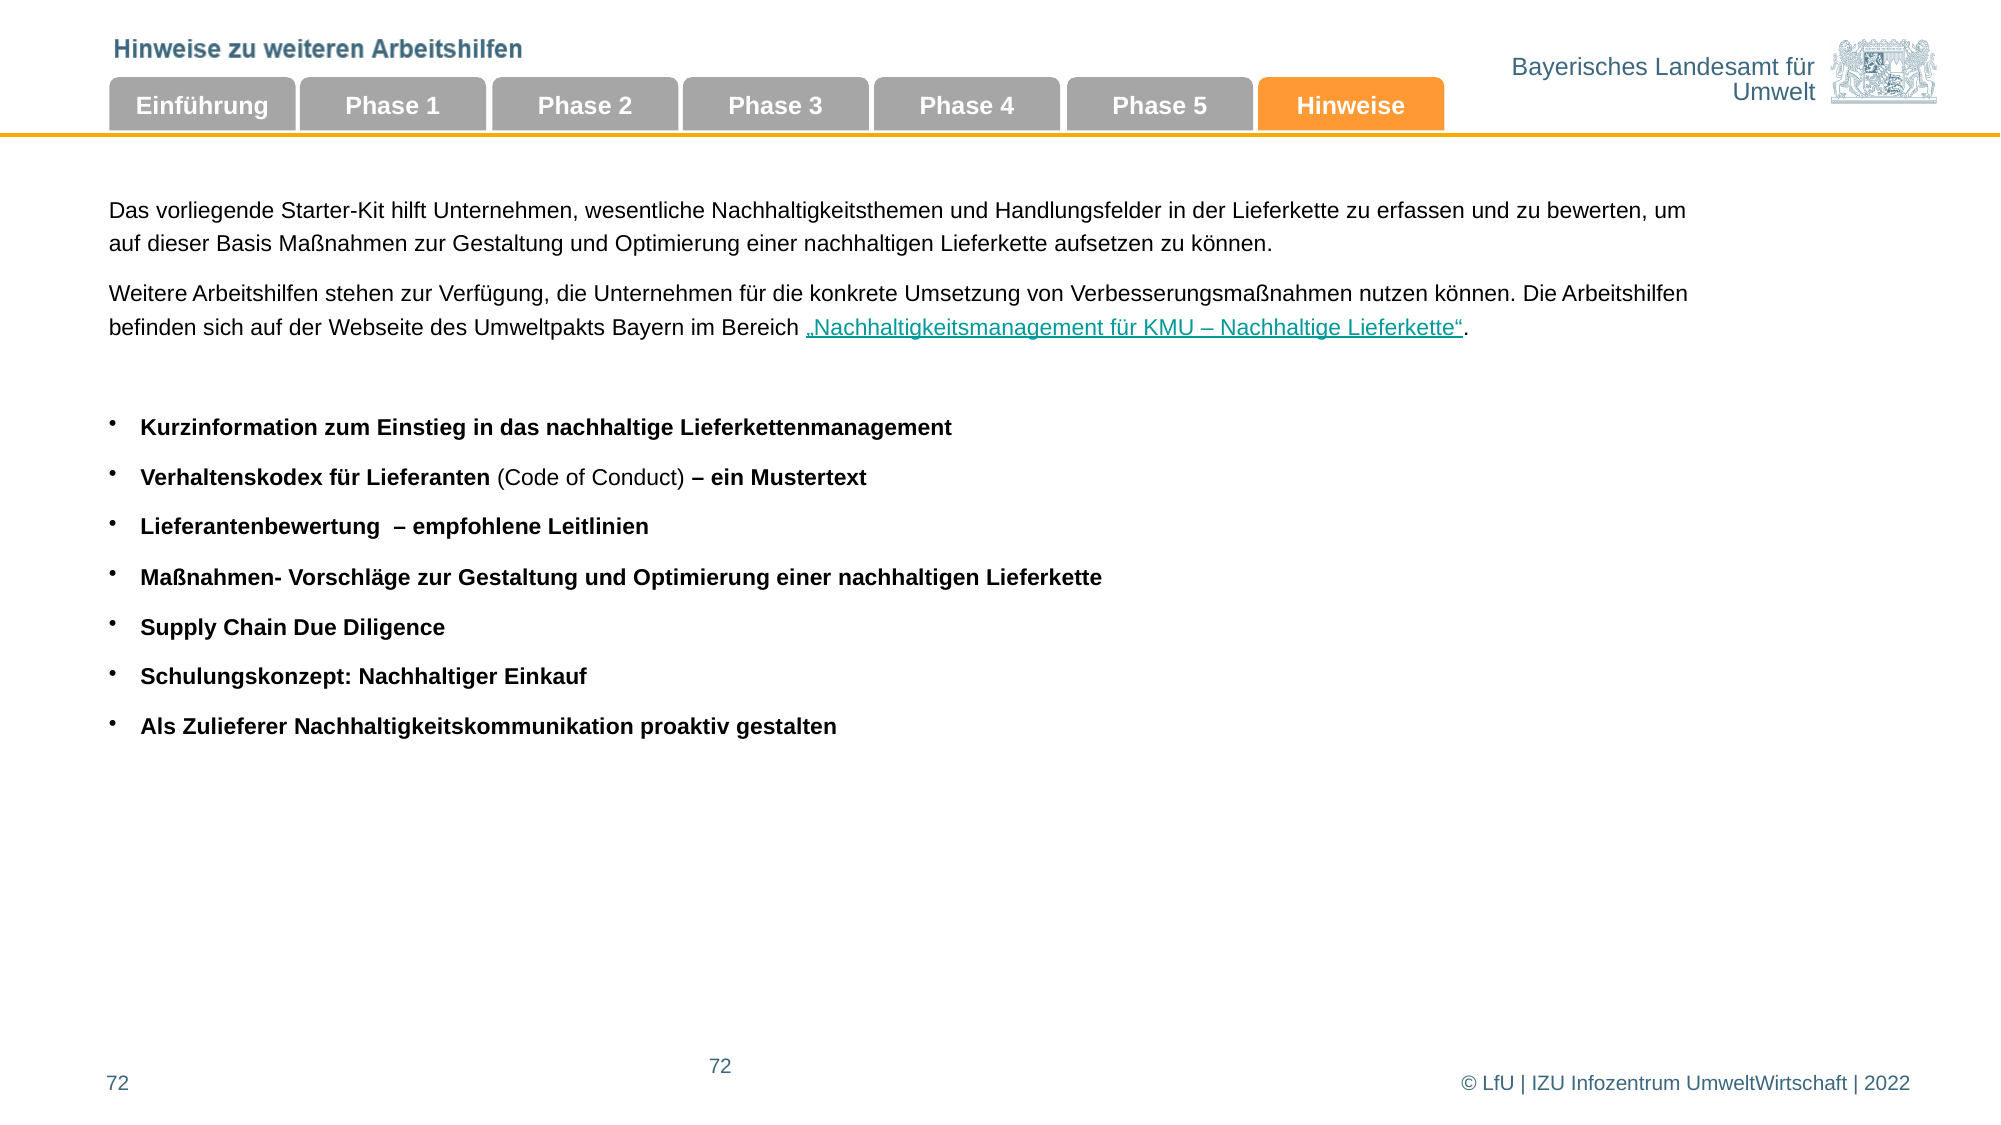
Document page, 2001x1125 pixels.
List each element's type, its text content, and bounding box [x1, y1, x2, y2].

text_box Das vorliegende Starter-Kit hilft Unternehmen, wesentliche Nachhaltigkeitsthemen und Handlungsfelder in der Lieferkette zu erfassen und zu bewerten, um auf dieser Basis Maßnahmen zur Gestaltung und Optimierung einer nachhaltigen Lieferkette aufsetzen zu können. Weitere Arbeitshilfen stehen zur Verfügung, die Unternehmen für die konkrete Umsetzung von Verbesserungsmaßnahmen nutzen können. Die Arbeitshilfen befinden sich auf der Webseite des Umweltpakts Bayern im Bereich „Nachhaltigkeitsmanagement für KMU – Nachhaltige Lieferkette“. Kurzinformation zum Einstieg in das nachhaltige Lieferkettenmanagement Verhaltenskodex für Lieferanten (Code of Conduct) – ein Mustertext Lieferantenbewertung – empfohlene Leitlinien Maßnahmen- Vorschläge zur Gestaltung und Optimierung einer nachhaltigen Lieferkette Supply Chain Due Diligence Schulungskonzept: Nachhaltiger Einkauf Als Zulieferer Nachhaltigkeitskommunikation proaktiv gestalten [93, 182, 1709, 1024]
text_box Hinweise [1258, 77, 1445, 131]
text_box 72 [708, 1045, 788, 1092]
text_box Einführung [109, 86, 296, 131]
text_box Phase 3 [682, 77, 869, 131]
text_box Phase 5 [1067, 77, 1254, 131]
picture [1830, 39, 1937, 104]
picture [98, 23, 538, 78]
text_box Phase 1 [299, 86, 487, 131]
footer © LfU | IZU Infozentrum UmweltWirtschaft | 2022 [1105, 1062, 1911, 1109]
text_box Phase 4 [874, 77, 1061, 131]
slide_number 72 [106, 1062, 211, 1109]
text_box Phase 2 [492, 77, 679, 131]
